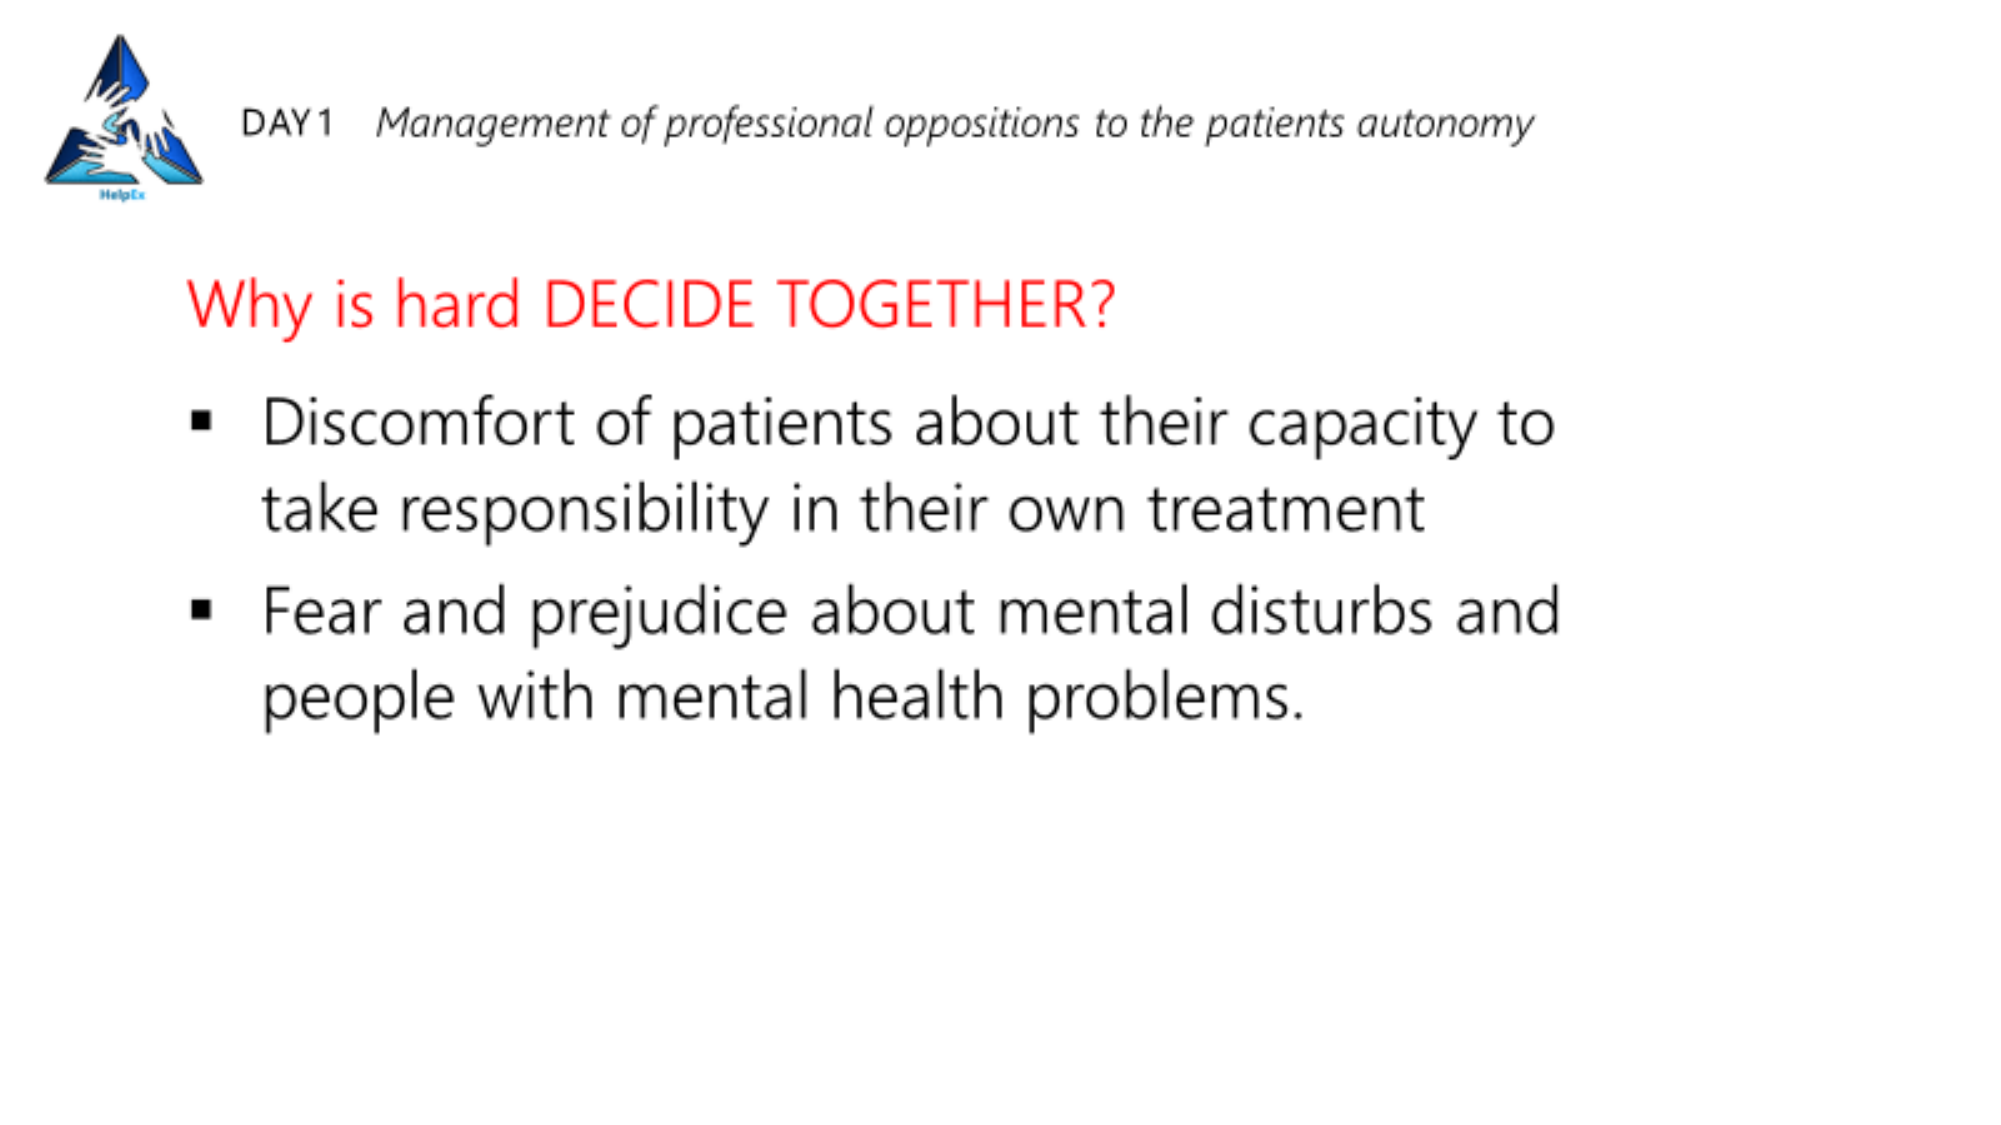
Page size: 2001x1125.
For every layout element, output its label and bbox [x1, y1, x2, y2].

list [0, 0, 2000, 1125]
